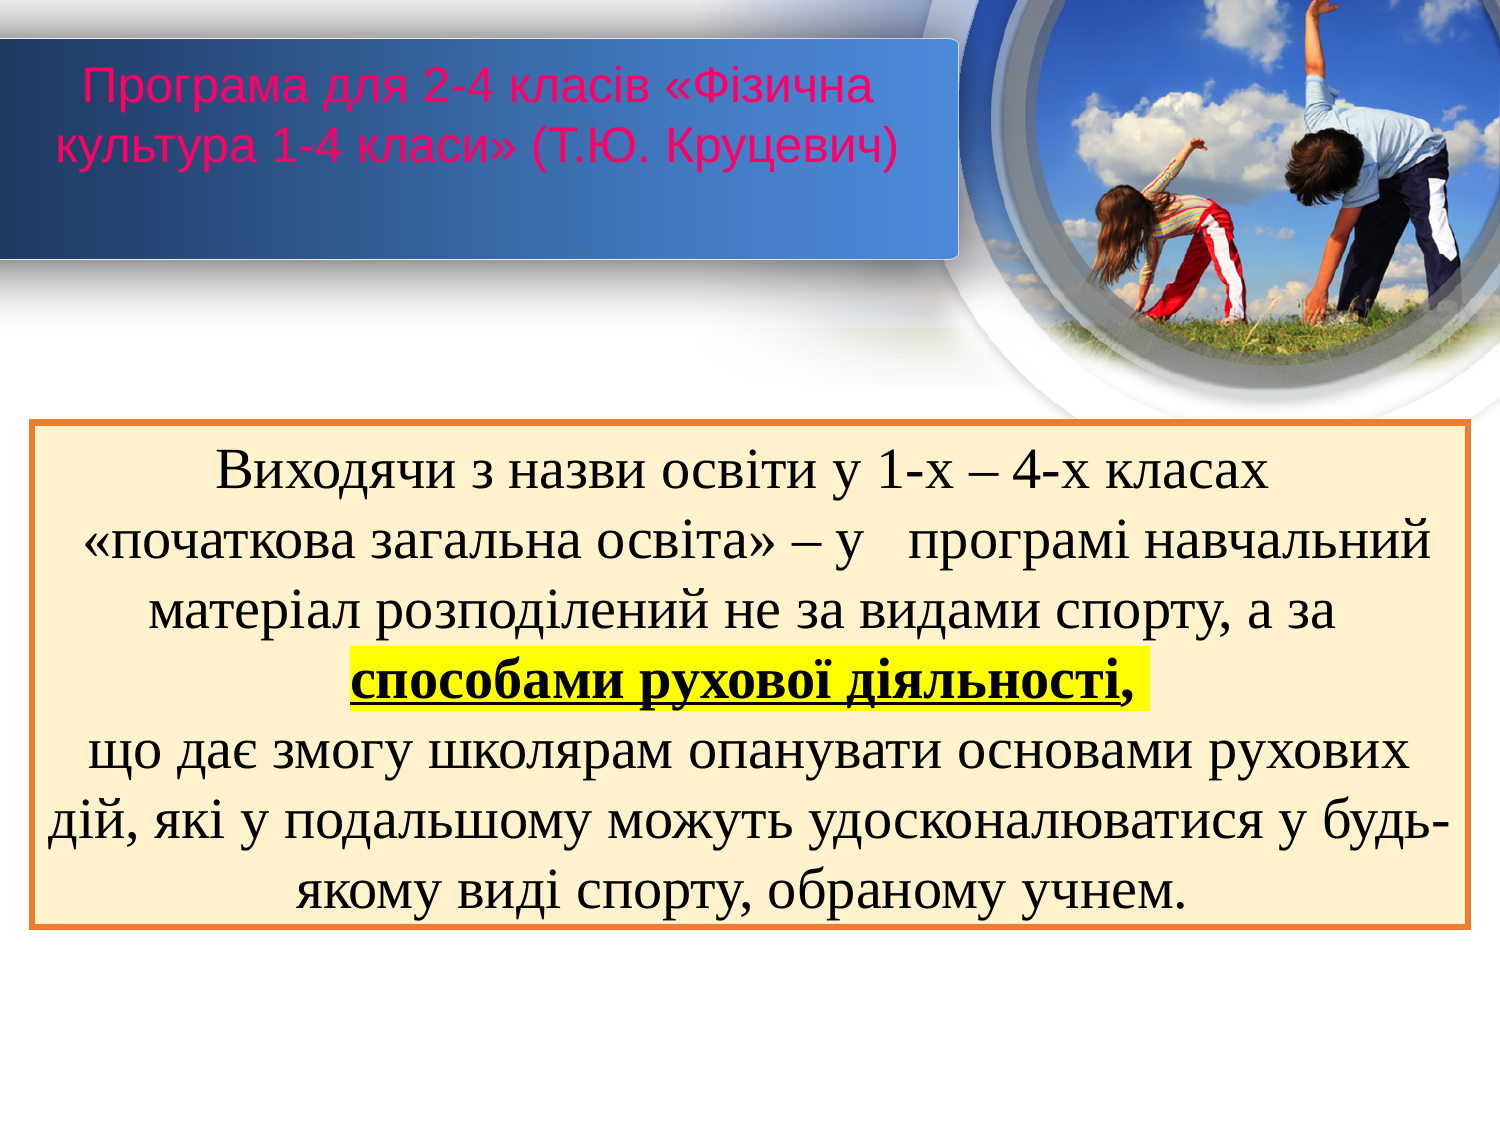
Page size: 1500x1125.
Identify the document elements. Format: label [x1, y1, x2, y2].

list [0, 0, 1500, 1124]
